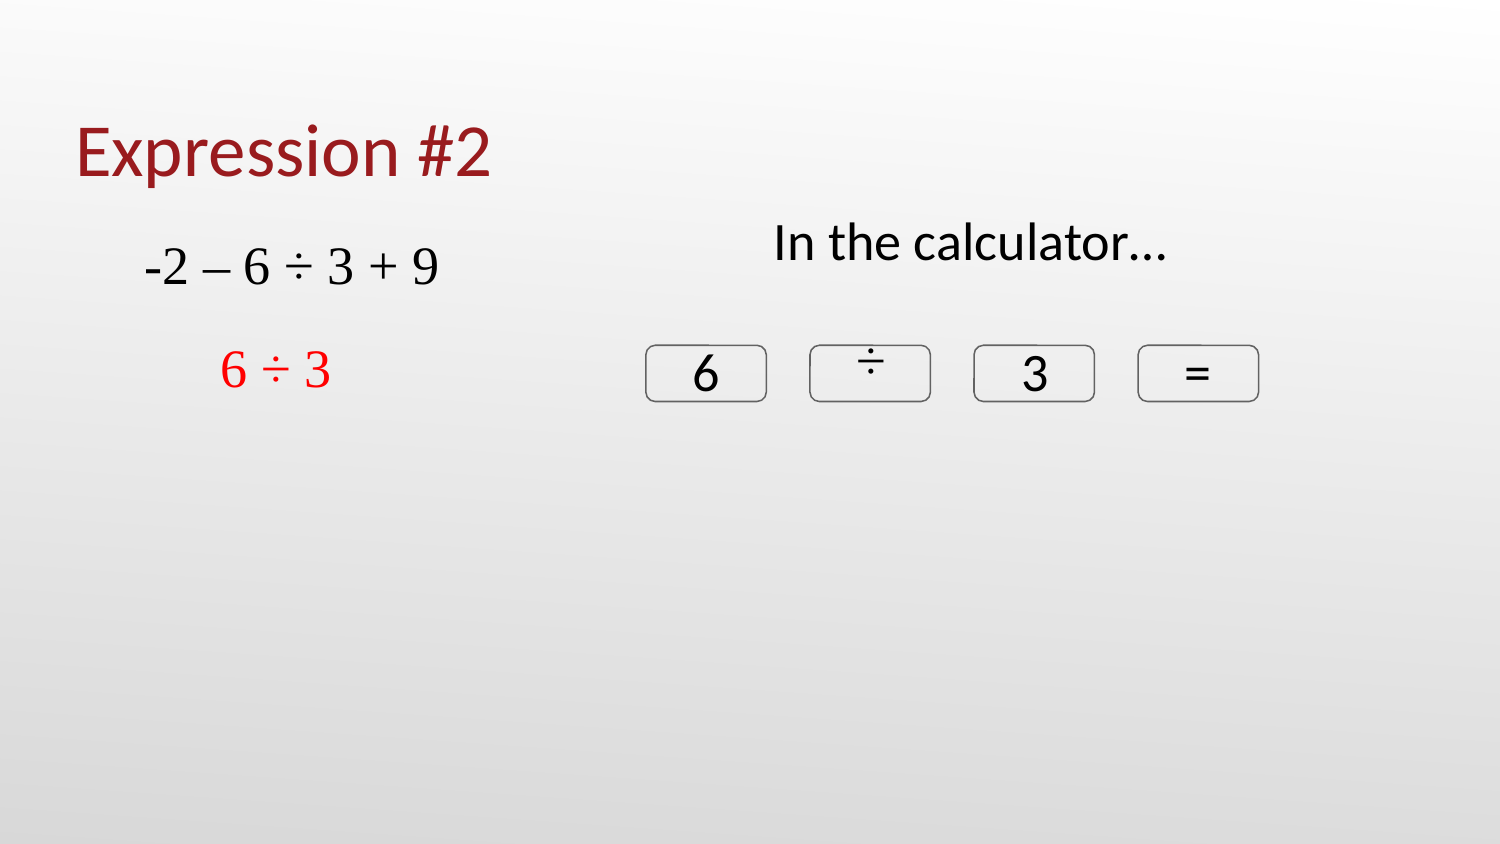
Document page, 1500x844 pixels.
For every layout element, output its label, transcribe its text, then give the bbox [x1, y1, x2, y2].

title Expression #2 [75, 50, 1425, 191]
list -2 – 6 ÷ 3 + 9 [111, 205, 487, 321]
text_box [645, 310, 1259, 402]
text_box In the calculator… [758, 190, 1233, 293]
list 6 ÷ 3 [95, 308, 471, 424]
